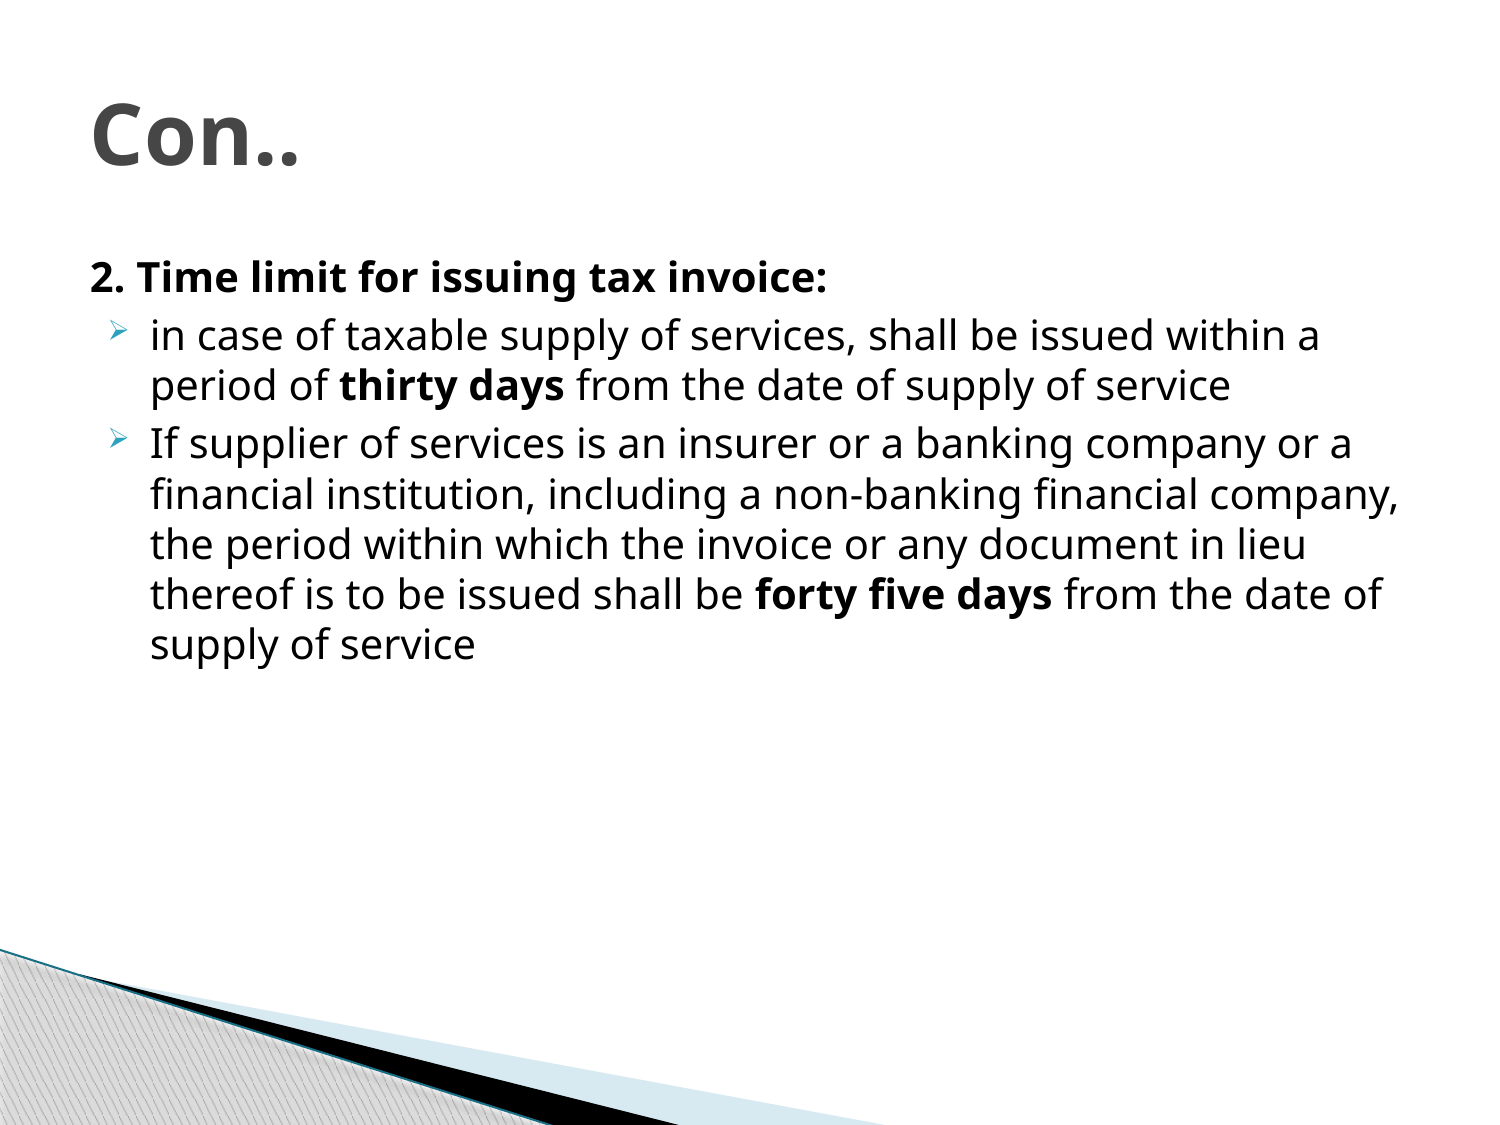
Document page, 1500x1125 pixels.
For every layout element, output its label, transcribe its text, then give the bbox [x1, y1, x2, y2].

title Con.. [75, 37, 1425, 225]
list 2. Time limit for issuing tax invoice: in case of taxable supply of services, shall be issued within a period of thirty days from the date of supply of service If supplier of services is an insurer or a banking company or a financial institution, including a non-banking financial company, the period within which the invoice or any document in lieu thereof is to be issued shall be forty five days from the date of supply of service [75, 243, 1425, 986]
